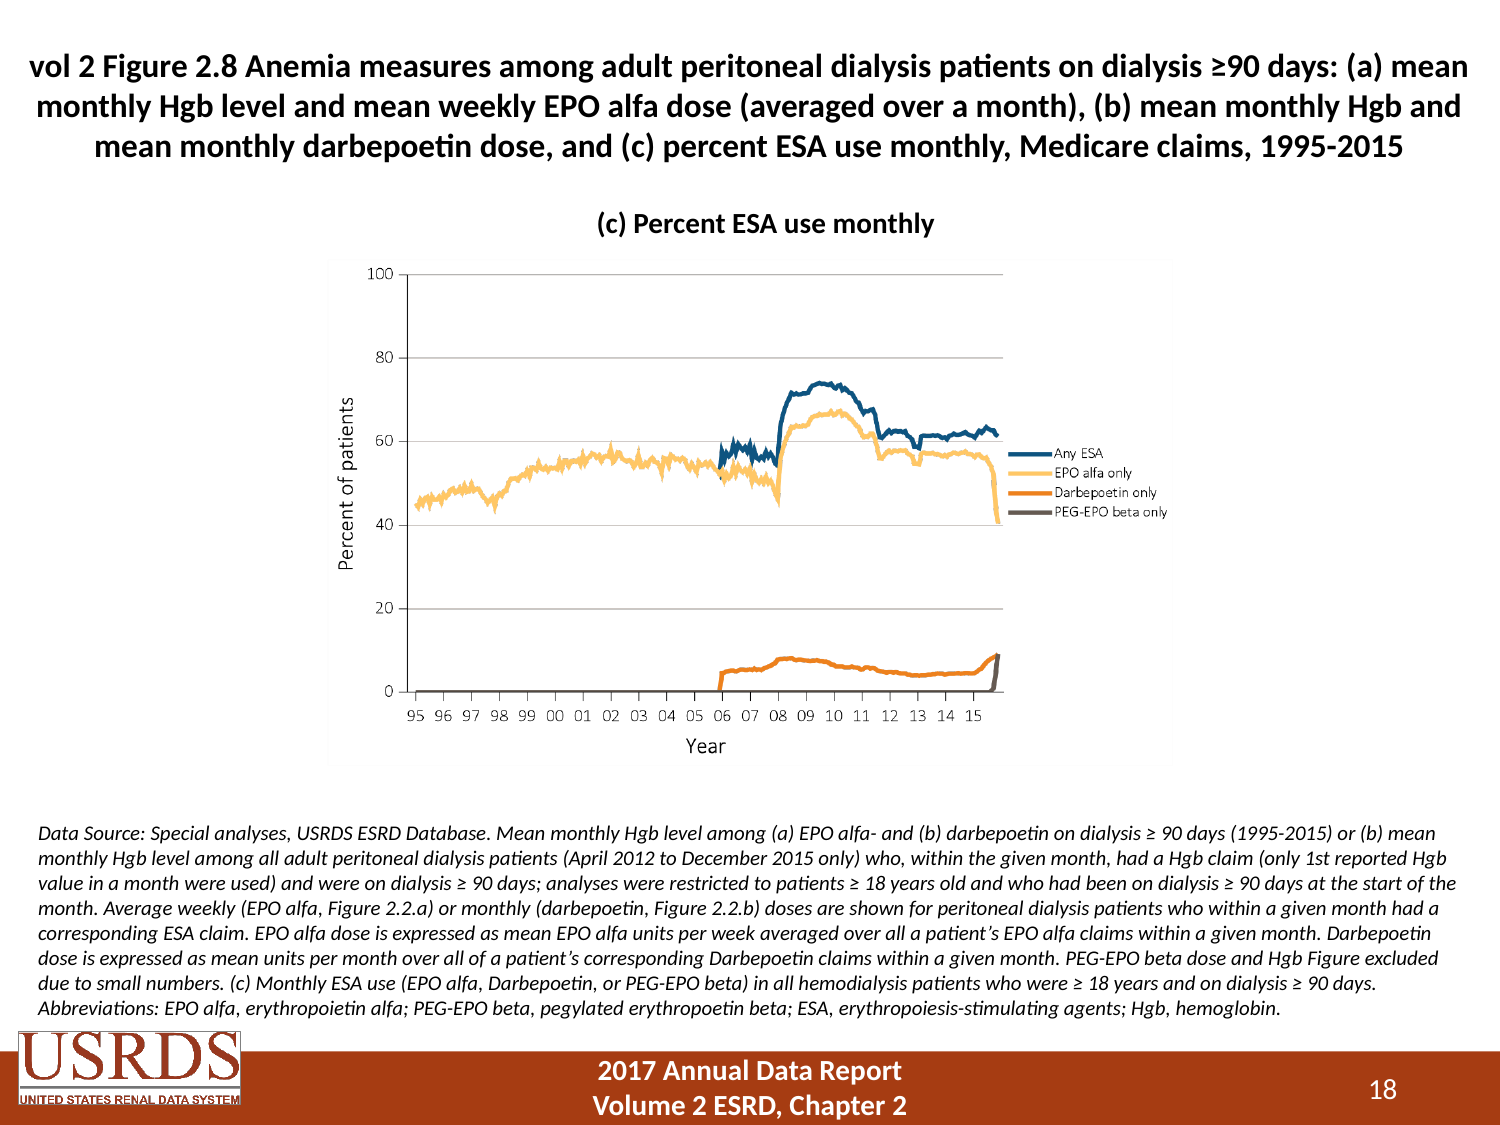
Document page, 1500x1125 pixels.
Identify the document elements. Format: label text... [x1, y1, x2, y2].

text_box (c) Percent ESA use monthly [506, 197, 988, 247]
picture [19, 1032, 240, 1104]
title vol 2 Figure 2.8 Anemia measures among adult peritoneal dialysis patients on dialysis ≥90 days: (a) mean monthly Hgb level and mean weekly EPO alfa dose (averaged over a month), (b) mean monthly Hgb and mean monthly darbepoetin dose, and (c) percent ESA use monthly, Medicare claims, 1995-2015 [0, 37, 1500, 186]
text_box Data Source: Special analyses, USRDS ESRD Database. Mean monthly Hgb level among (a) EPO alfa- and (b) darbepoetin on dialysis ≥ 90 days (1995-2015) or (b) mean monthly Hgb level among all adult peritoneal dialysis patients (April 2012 to December 2015 only) who, within the given month, had a Hgb claim (only 1st reported Hgb value in a month were used) and were on dialysis ≥ 90 days; analyses were restricted to patients ≥ 18 years old and who had been on dialysis ≥ 90 days at the start of the month. Average weekly (EPO alfa, Figure 2.2.a) or monthly (darbepoetin, Figure 2.2.b) doses are shown for peritoneal dialysis patients who within a given month had a corresponding ESA claim. EPO alfa dose is expressed as mean EPO alfa units per week averaged over all a patient’s EPO alfa claims within a given month. Darbepoetin dose is expressed as mean units per month over all of a patient’s corresponding Darbepoetin claims within a given month. PEG-EPO beta dose and Hgb Figure excluded due to small numbers. (c) Monthly ESA use (EPO alfa, Darbepoetin, or PEG-EPO beta) in all hemodialysis patients who were ≥ 18 years and on dialysis ≥ 90 days. Abbreviations: EPO alfa, erythropoietin alfa; PEG-EPO beta, pegylated erythropoetin beta; ESA, erythropoiesis-stimulating agents; Hgb, hemoglobin. [23, 812, 1477, 1027]
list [327, 258, 1173, 766]
slide_number 18 [1262, 1062, 1413, 1108]
